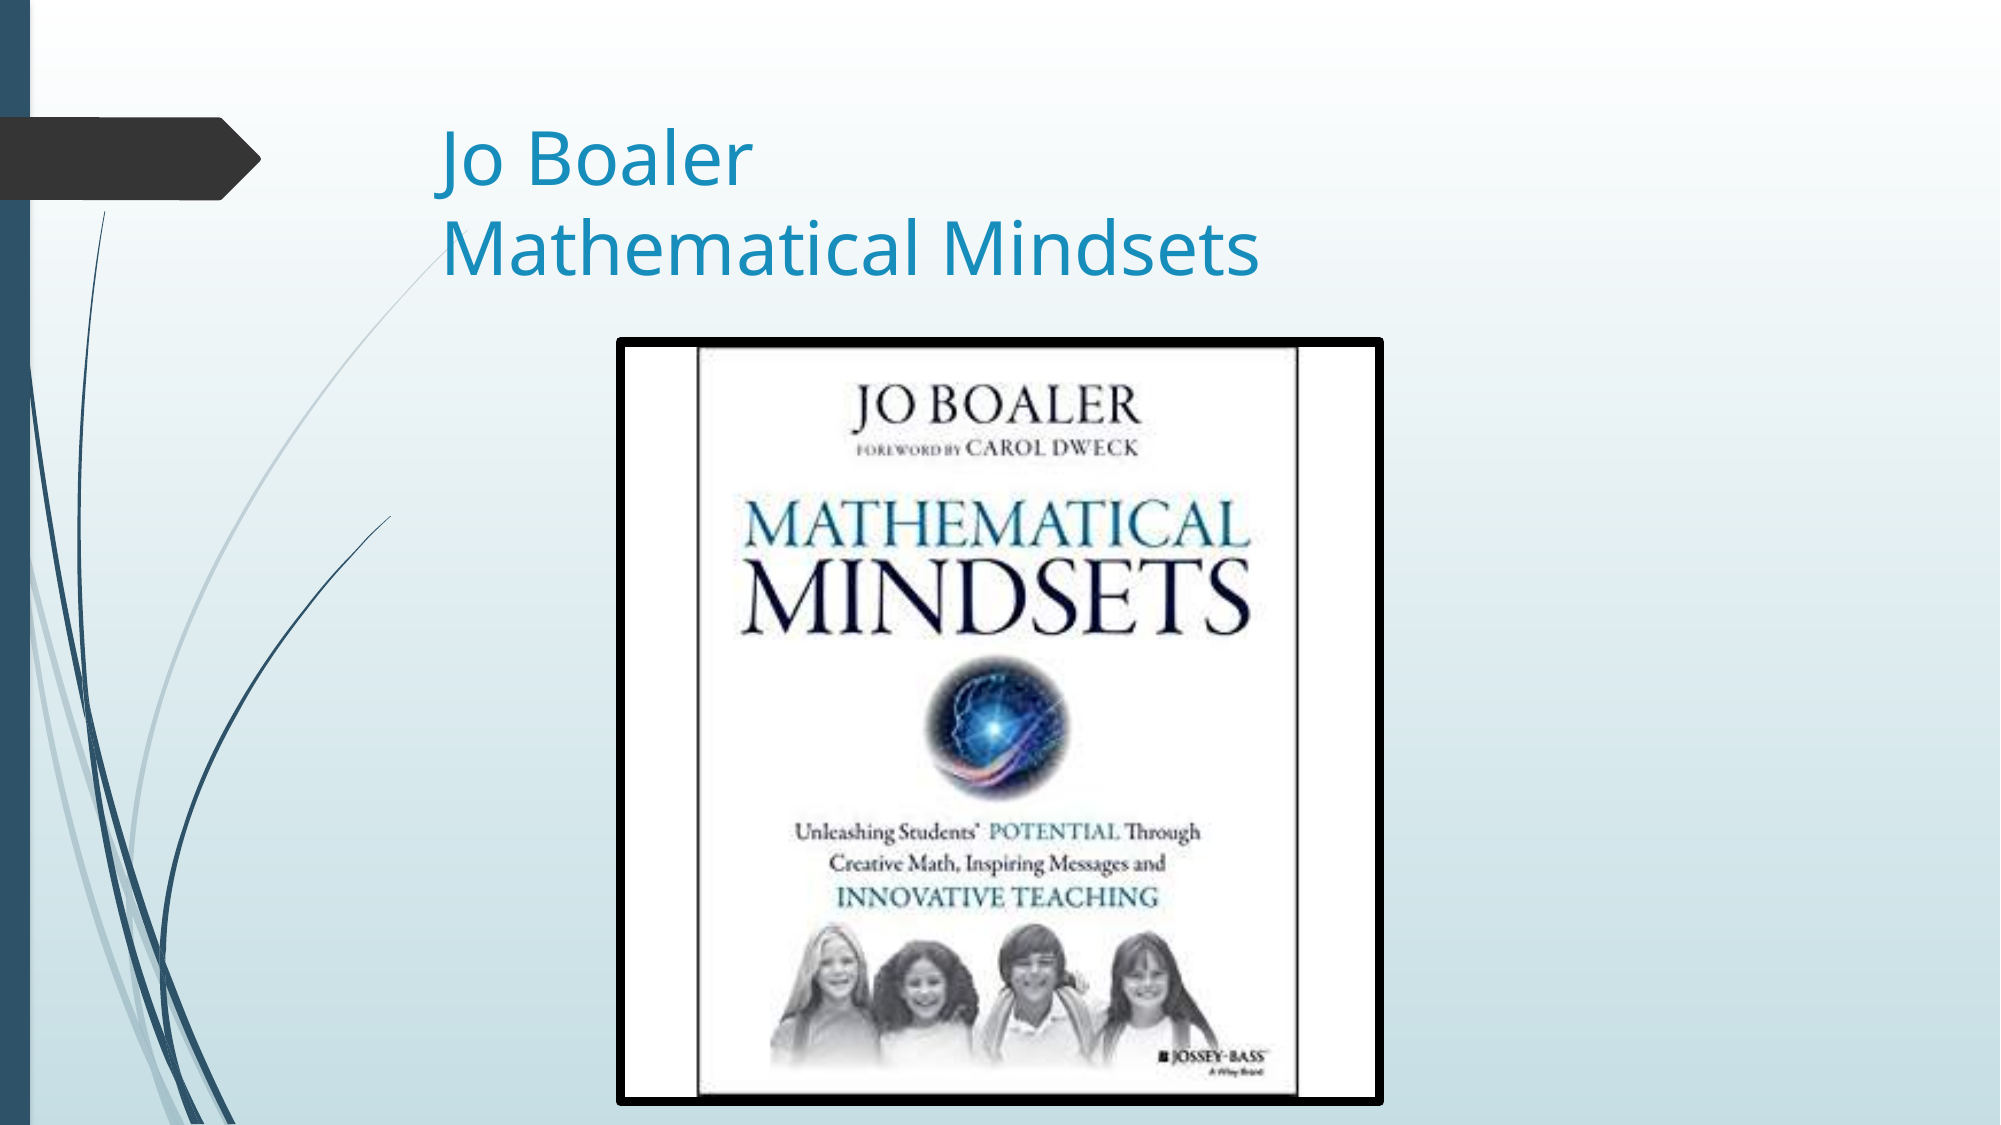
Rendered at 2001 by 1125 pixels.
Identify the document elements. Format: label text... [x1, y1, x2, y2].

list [624, 346, 1376, 1097]
title Jo Boaler Mathematical Mindsets [425, 102, 1888, 313]
